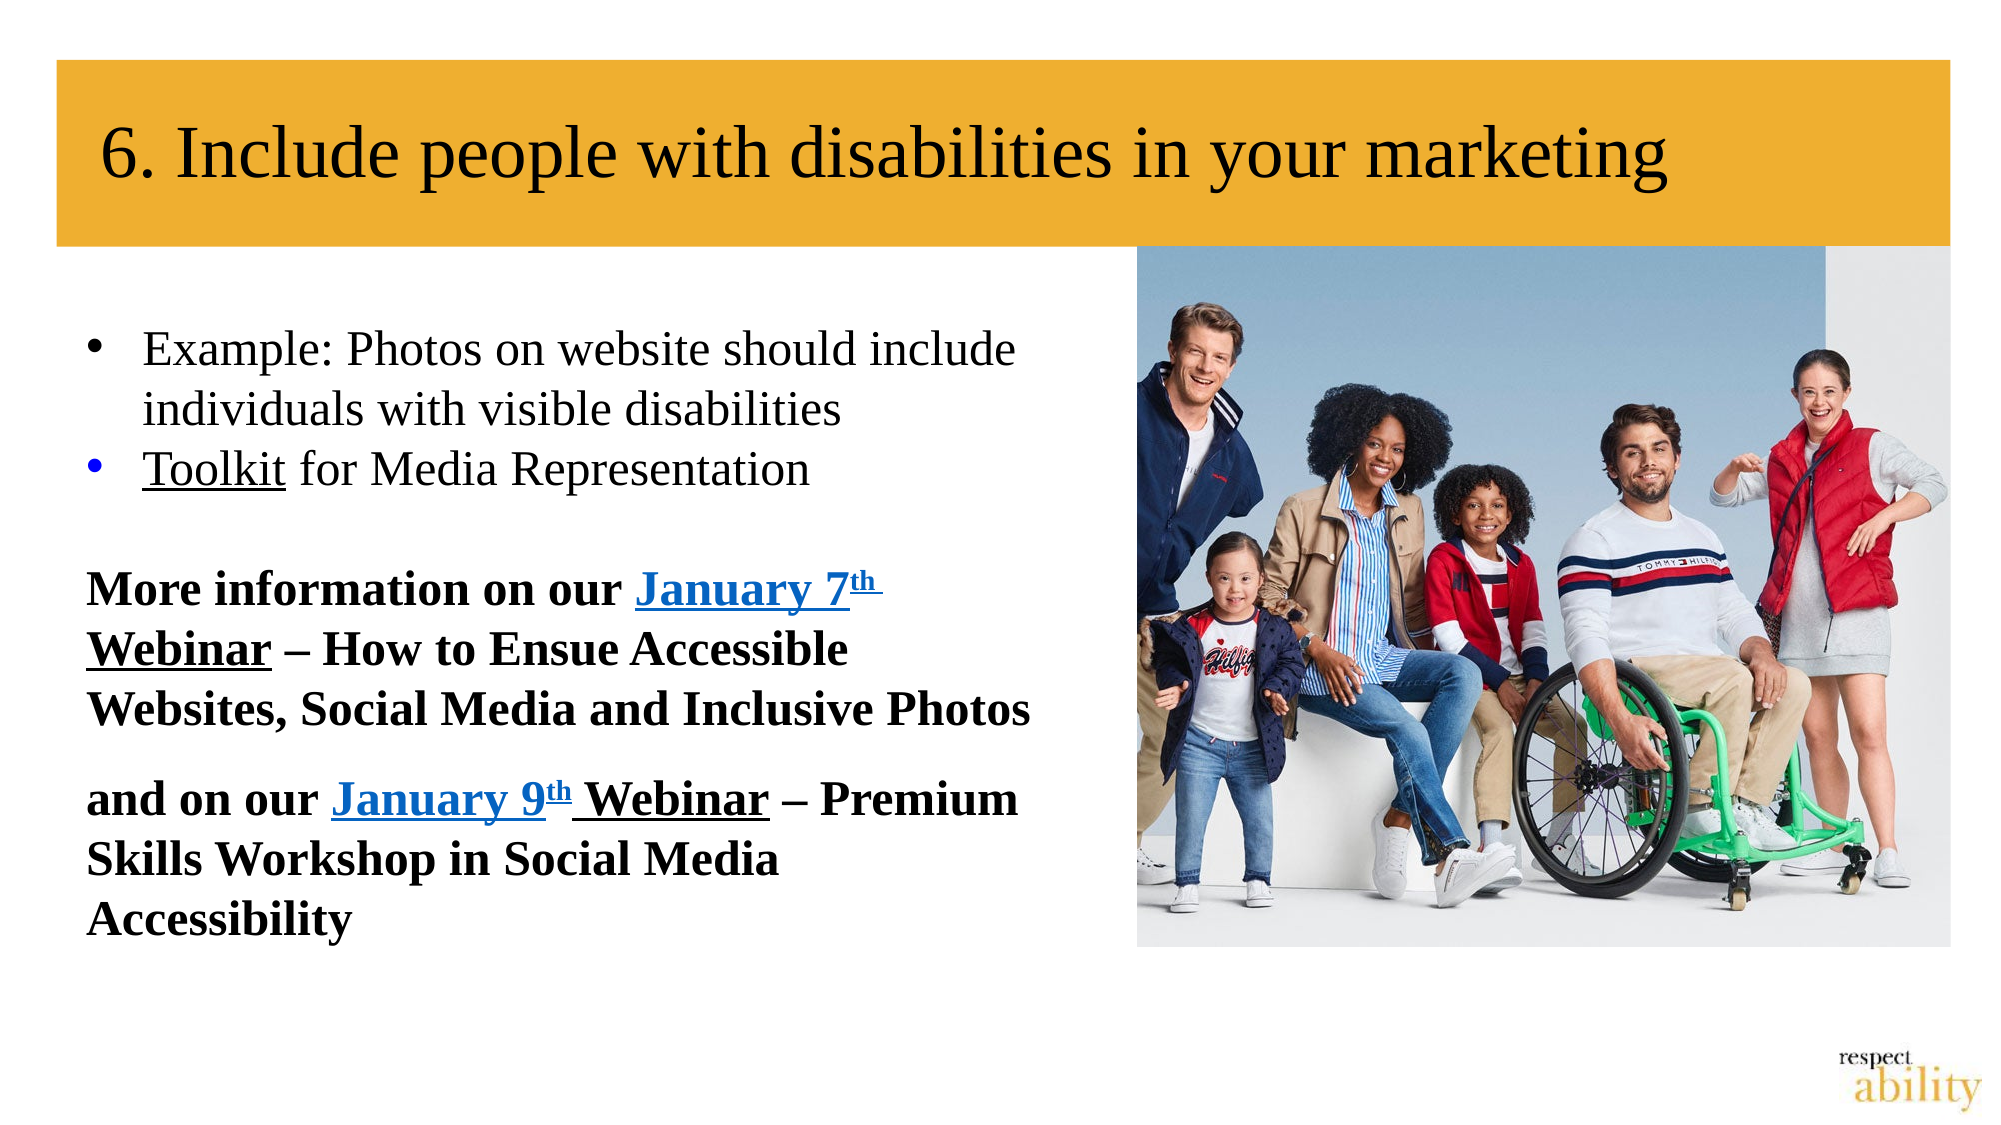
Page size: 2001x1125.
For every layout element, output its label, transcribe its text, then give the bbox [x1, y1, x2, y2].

text_box Example: Photos on website should include individuals with visible disabilities Toolkit for Media Representation More information on our January 7th Webinar – How to Ensue Accessible Websites, Social Media and Inclusive Photos and on our January 9th Webinar – Premium Skills Workshop in Social Media Accessibility [54, 307, 1055, 953]
title 6. Include people with disabilities in your marketing [85, 59, 1811, 247]
picture [1137, 246, 1951, 947]
picture [1839, 1042, 1982, 1120]
